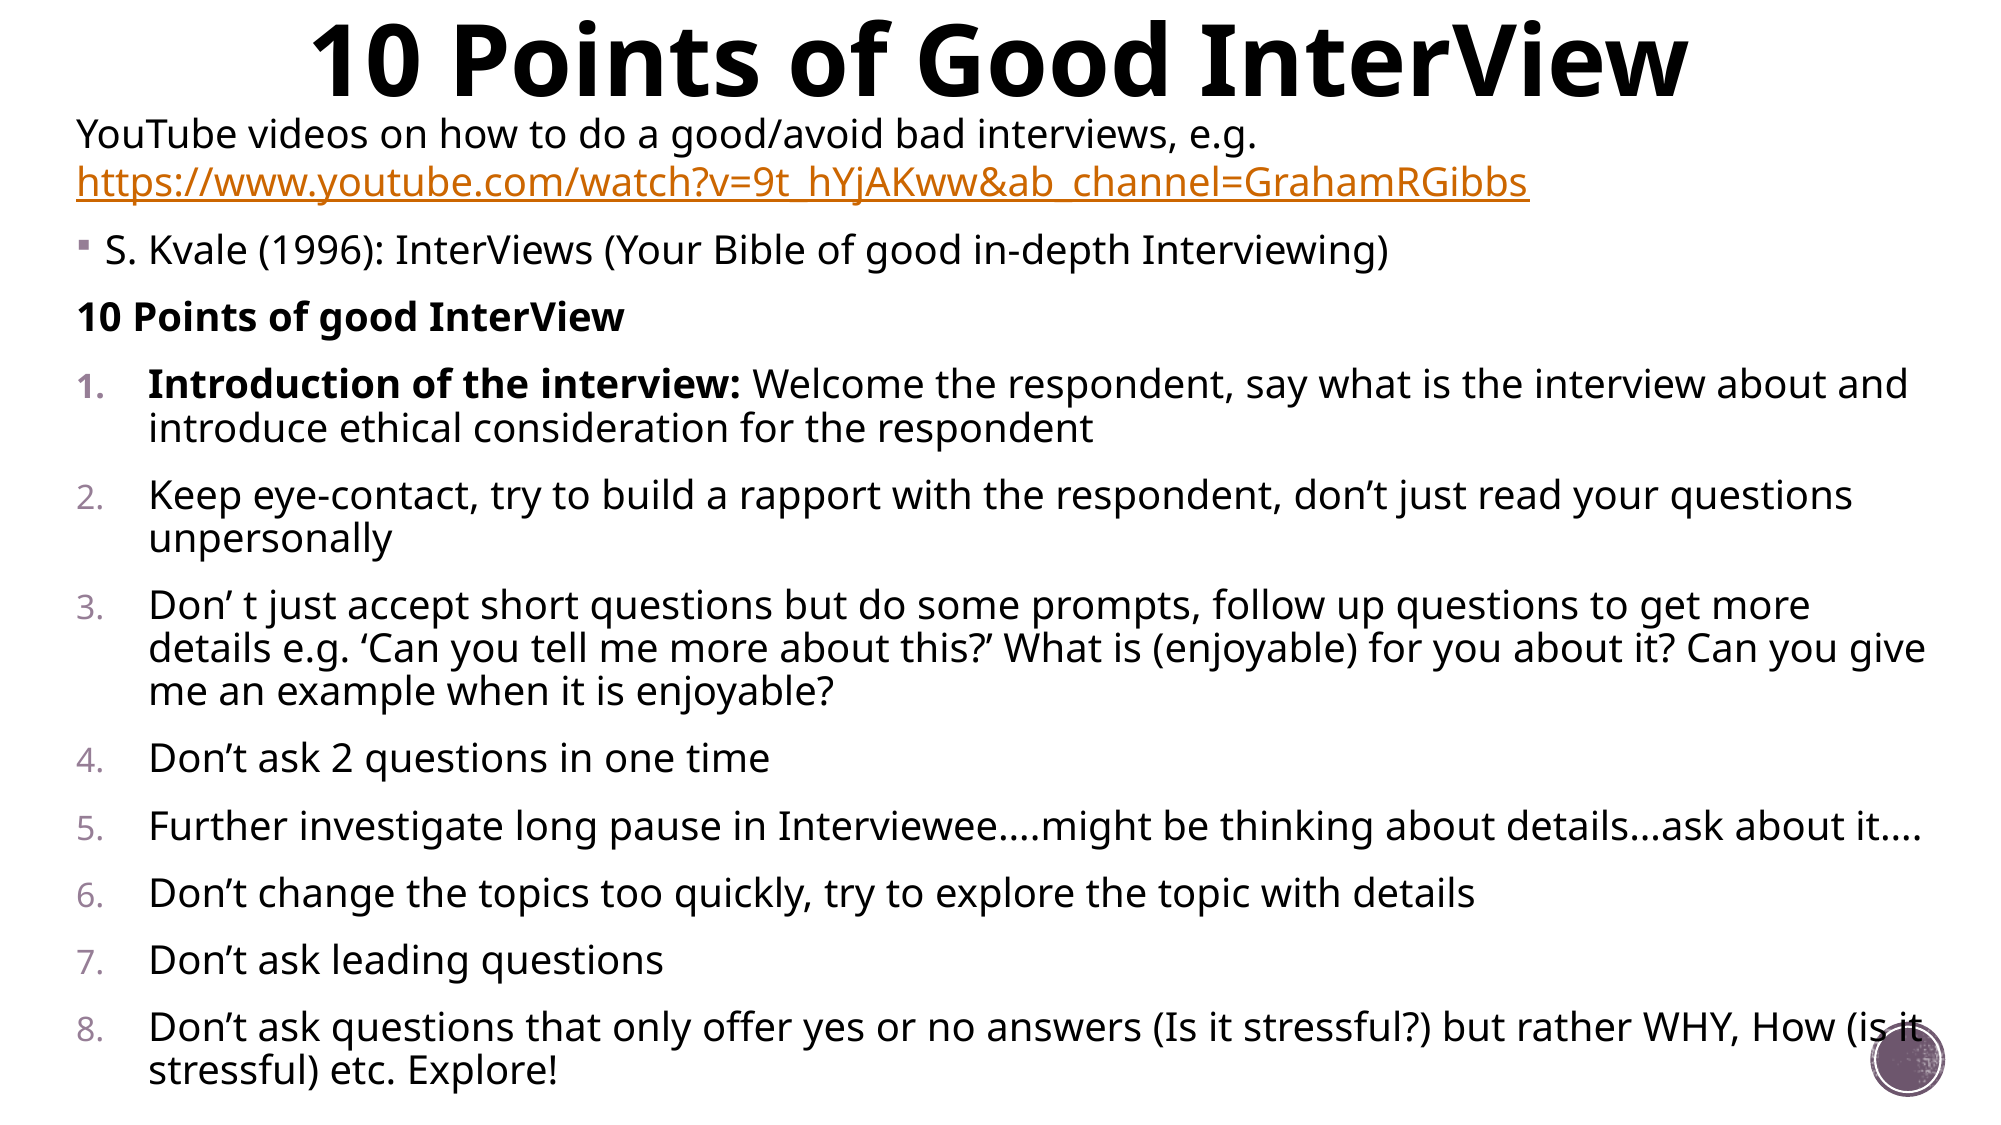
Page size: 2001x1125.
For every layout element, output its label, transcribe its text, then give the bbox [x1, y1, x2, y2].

title 10 Points of Good InterView [0, 0, 2000, 128]
list YouTube videos on how to do a good/avoid bad interviews, e.g. https://www.youtube.com/watch?v=9t_hYjAKww&ab_channel=GrahamRGibbs S. Kvale (1996): InterViews (Your Bible of good in-depth Interviewing) 10 Points of good InterView Introduction of the interview: Welcome the respondent, say what is the interview about and introduce ethical consideration for the respondent Keep eye-contact, try to build a rapport with the respondent, don’t just read your questions unpersonally Don’ t just accept short questions but do some prompts, follow up questions to get more details e.g. ‘Can you tell me more about this?’ What is (enjoyable) for you about it? Can you give me an example when it is enjoyable? Don’t ask 2 questions in one time Further investigate long pause in Interviewee….might be thinking about details…ask about it…. Don’t change the topics too quickly, try to explore the topic with details Don’t ask leading questions Don’t ask questions that only offer yes or no answers (Is it stressful?) but rather WHY, How (is it stressful) etc. Explore! [61, 106, 1956, 1125]
